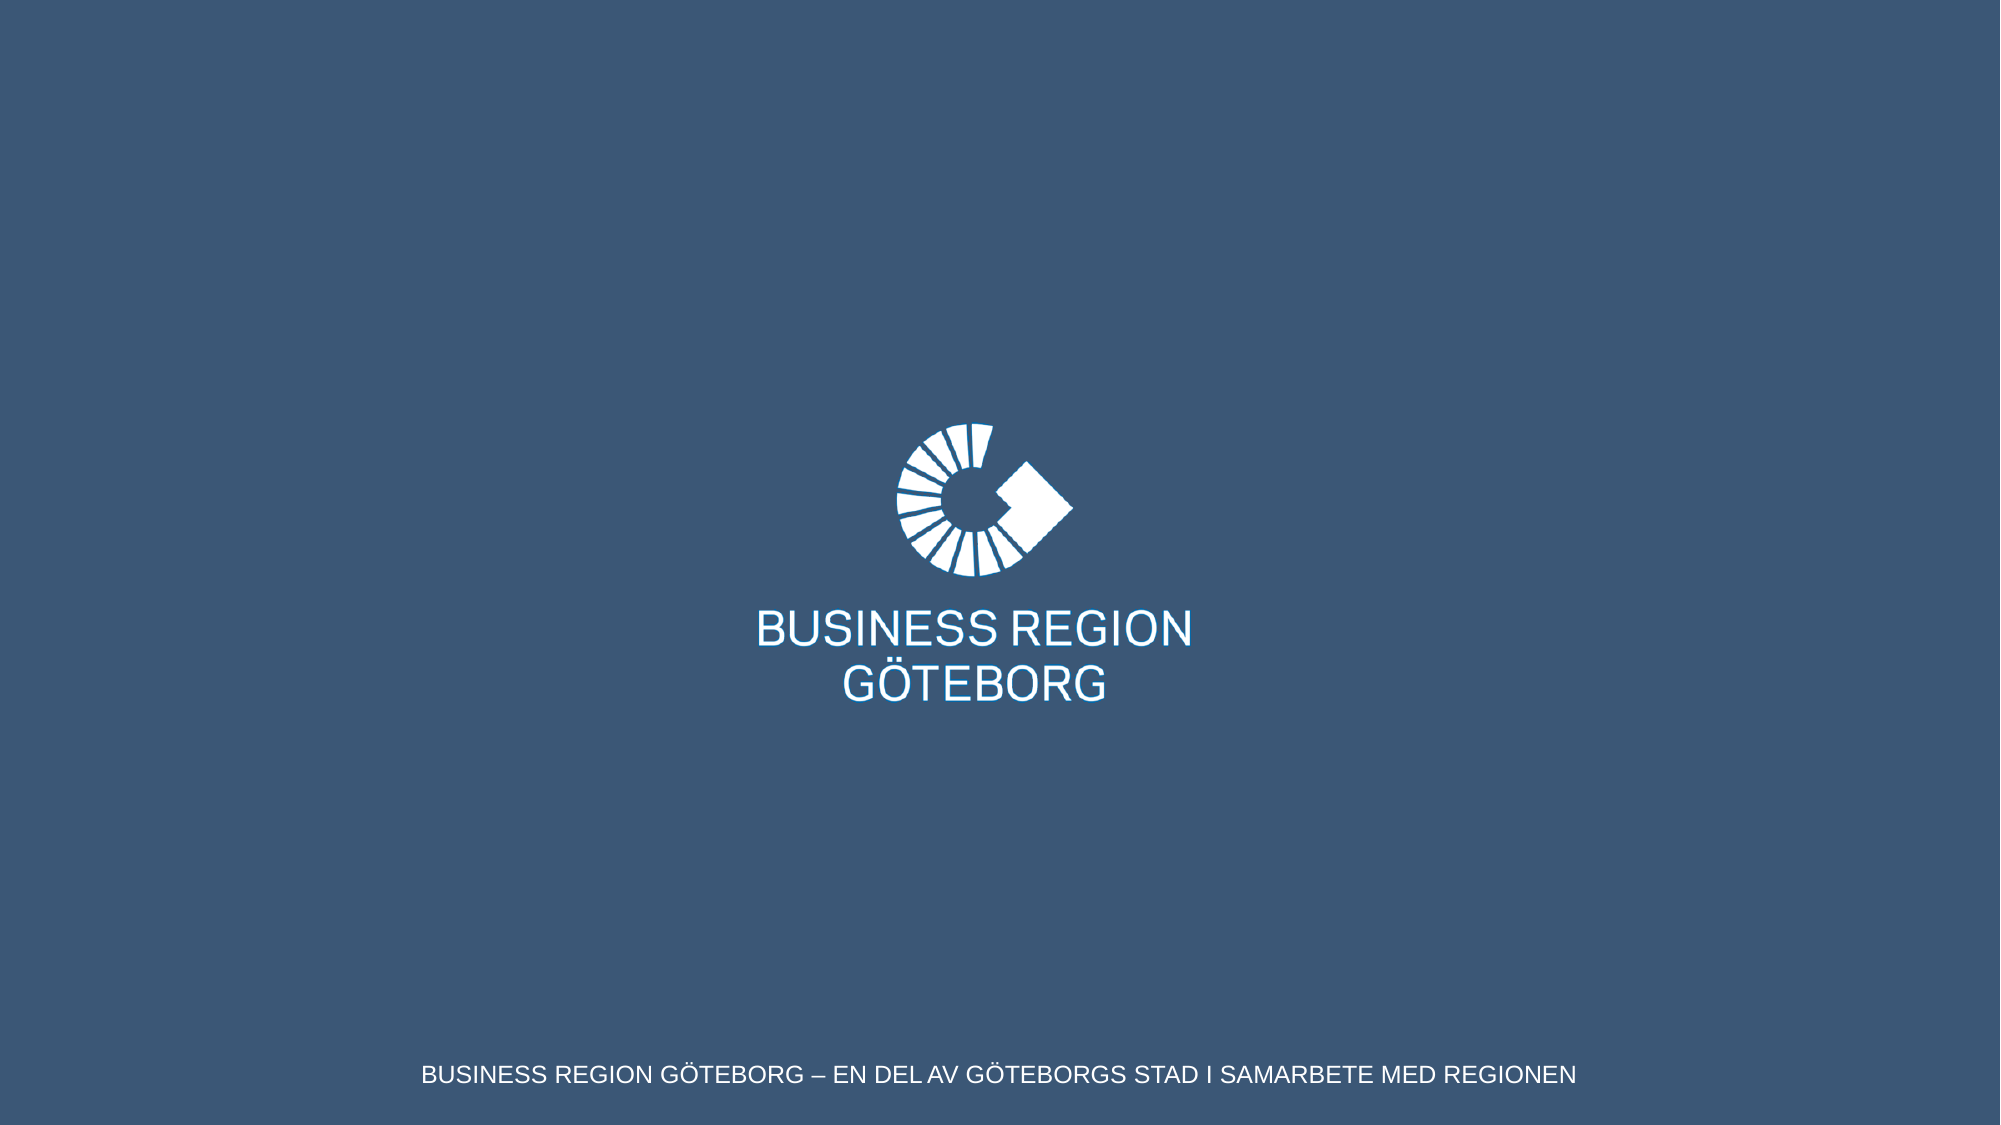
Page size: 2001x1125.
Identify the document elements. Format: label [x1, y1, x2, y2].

picture [557, 249, 1392, 875]
